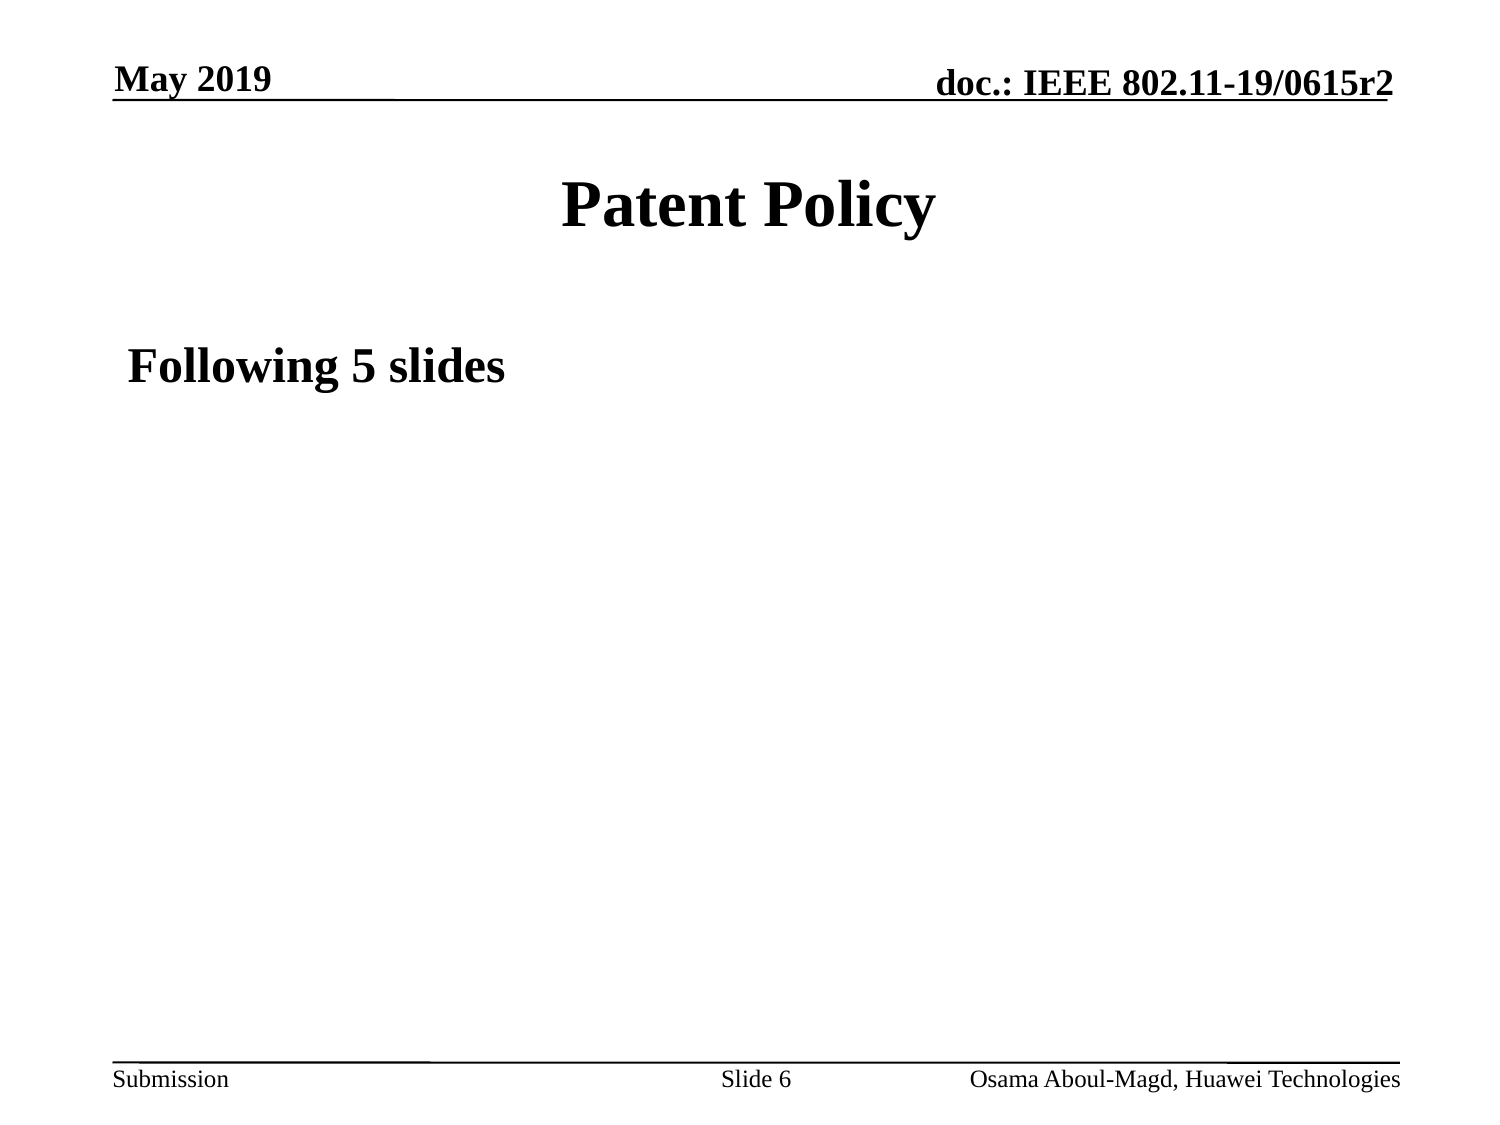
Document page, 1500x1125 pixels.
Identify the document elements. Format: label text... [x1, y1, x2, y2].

list Following 5 slides [112, 324, 1388, 1000]
slide_number Slide 6 [712, 1061, 800, 1123]
title Patent Policy [112, 112, 1388, 288]
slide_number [114, 54, 423, 100]
footer Osama Aboul-Magd, Huawei Technologies [878, 1061, 1402, 1093]
